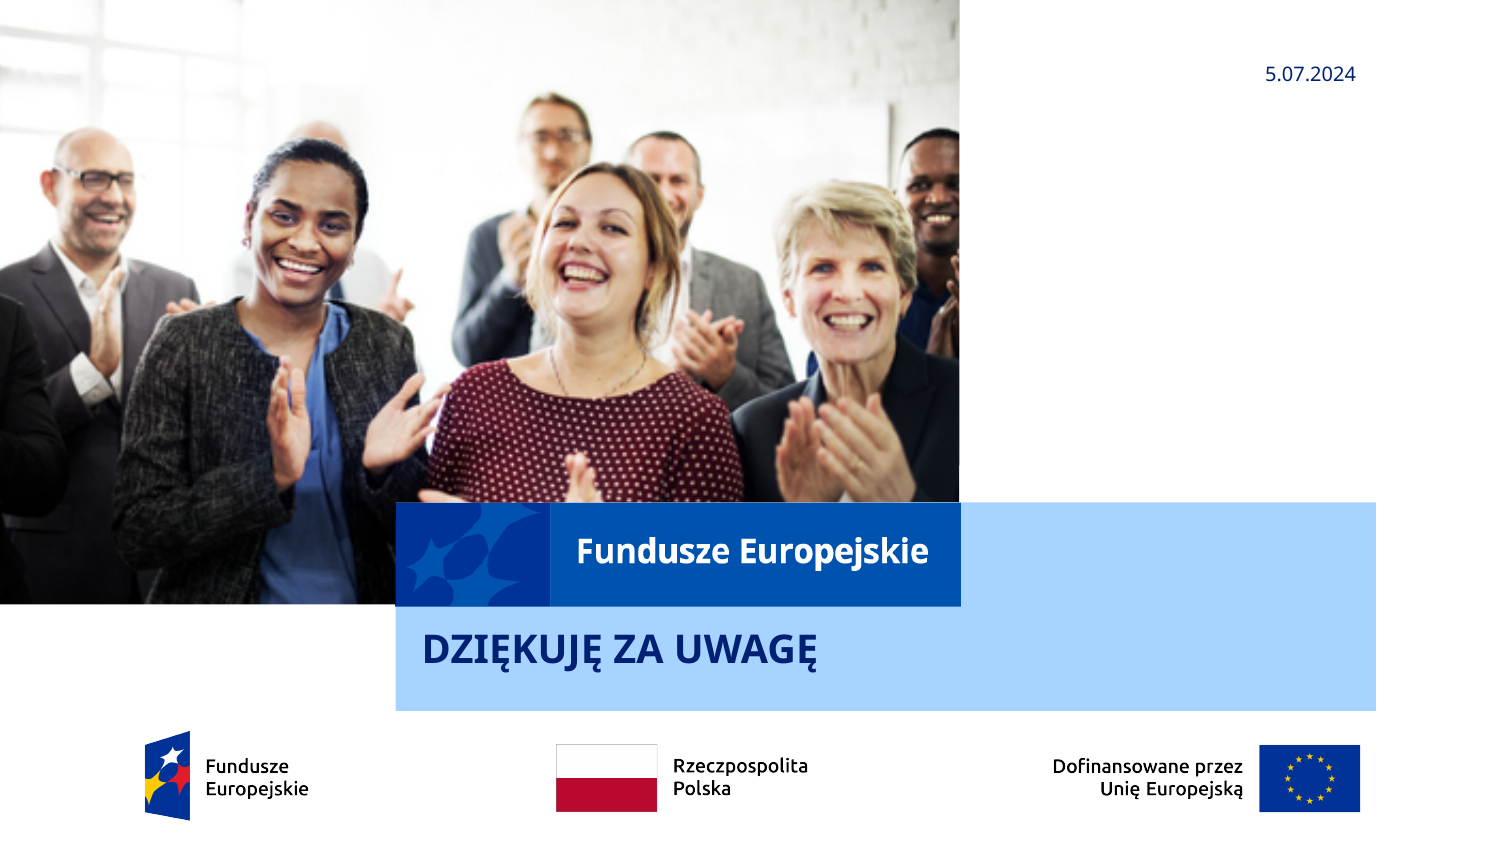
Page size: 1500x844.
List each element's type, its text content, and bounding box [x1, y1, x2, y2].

picture [0, 0, 961, 607]
picture [522, 711, 841, 844]
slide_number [1103, 60, 1357, 102]
title DZIĘKUJĘ ZA UWAGĘ [421, 621, 1283, 695]
picture [111, 711, 342, 844]
picture [1020, 711, 1394, 844]
